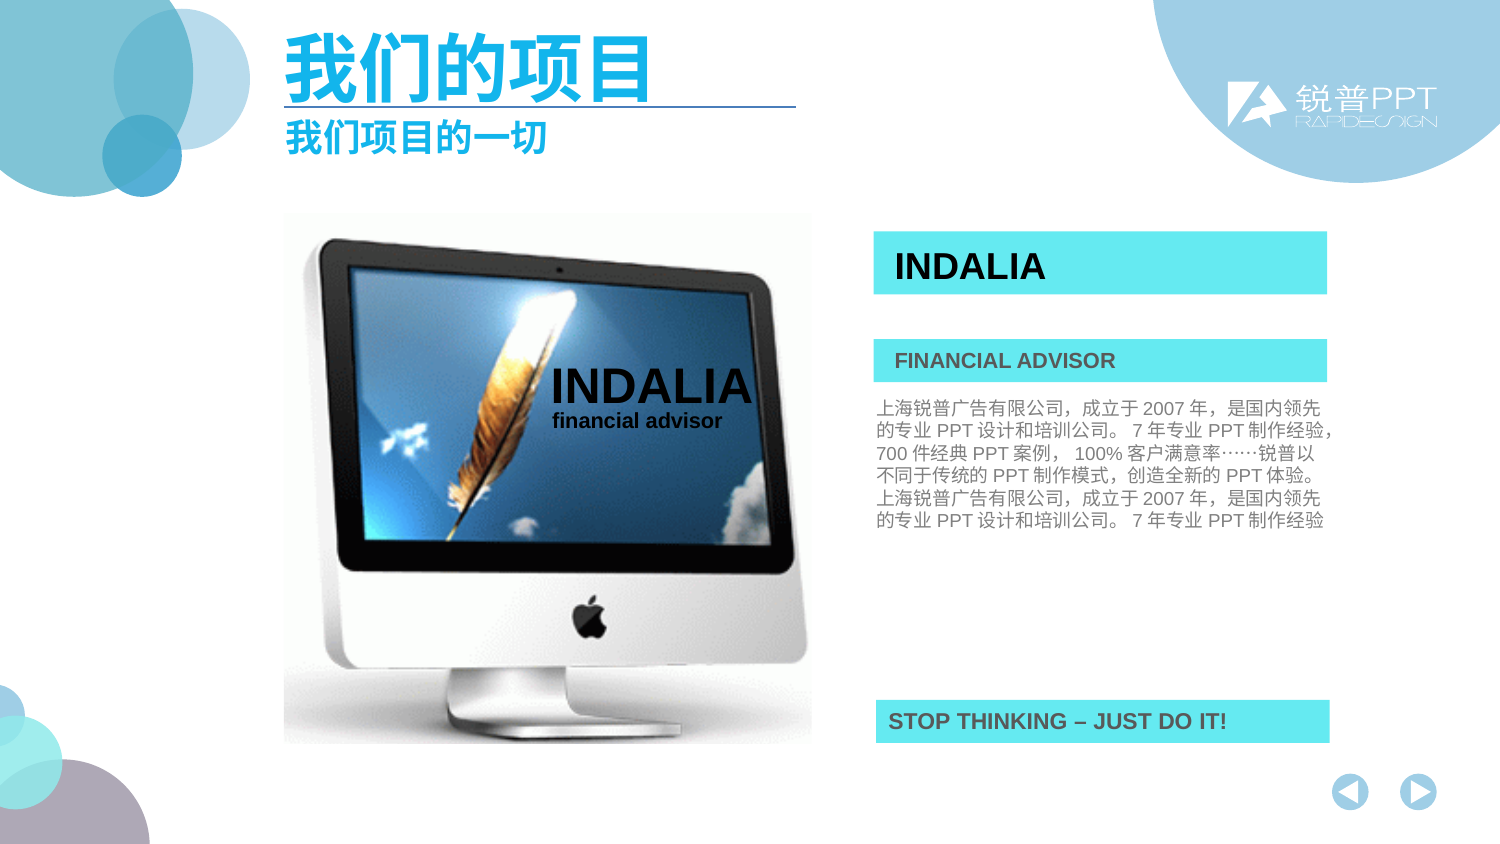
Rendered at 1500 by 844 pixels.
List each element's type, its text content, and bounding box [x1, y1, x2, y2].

text_box [871, 229, 1329, 296]
text_box [874, 698, 1332, 745]
text_box [871, 337, 1329, 384]
text_box 上海锐普广告有限公司，成立于2007年，是国内领先的专业PPT设计和培训公司。7年专业PPT制作经验，700件经典PPT案例，100%客户满意率……锐普以不同于传统的PPT制作模式，创造全新的PPT体验。 上海锐普广告有限公司，成立于2007年，是国内领先的专业PPT设计和培训公司。7年专业PPT制作经验 [876, 396, 1330, 532]
text_box 我们的项目 [269, 14, 758, 119]
text_box 我们项目的一切 [271, 106, 758, 167]
text_box INDALIA [879, 235, 1126, 295]
picture [283, 213, 812, 744]
text_box STOP THINKING – JUST DO IT! [873, 699, 1330, 742]
text_box FINANCIAL ADVISOR [879, 339, 1183, 381]
